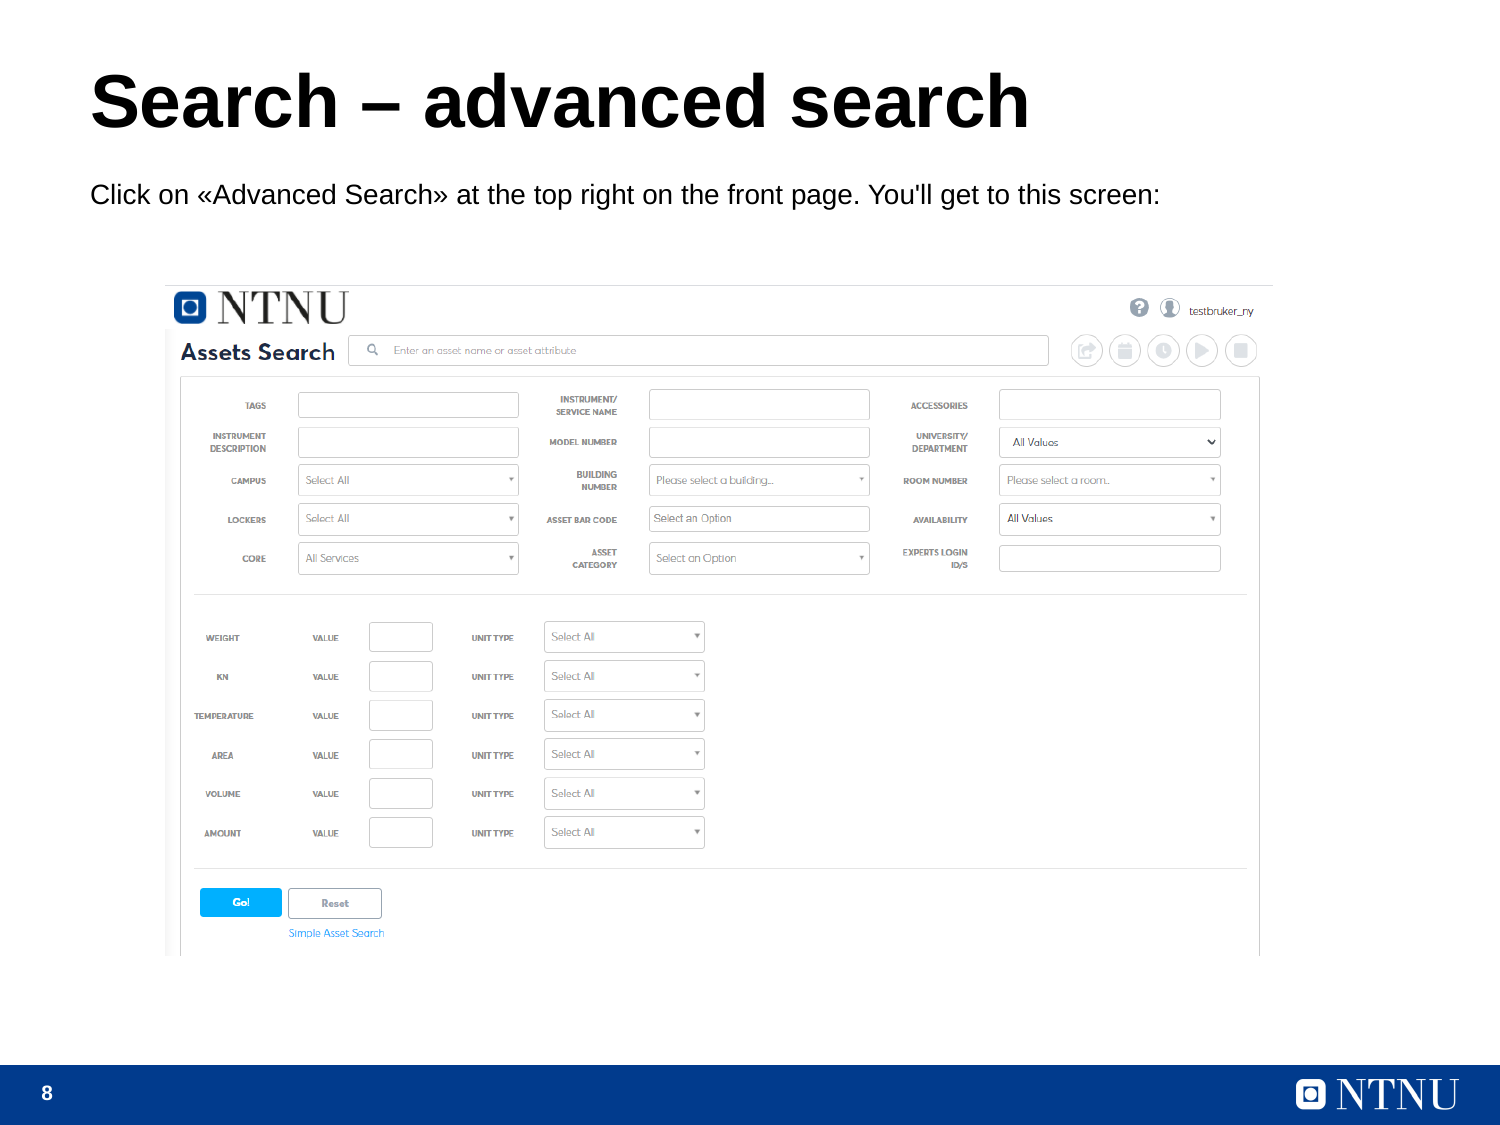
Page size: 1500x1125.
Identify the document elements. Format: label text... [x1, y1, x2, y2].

title Search – advanced search [75, 45, 1425, 152]
text_box Click on «Advanced Search» at the top right on the front page. You'll get to this screen: [75, 169, 1368, 239]
picture [0, 1065, 1500, 1125]
picture [164, 283, 1274, 956]
